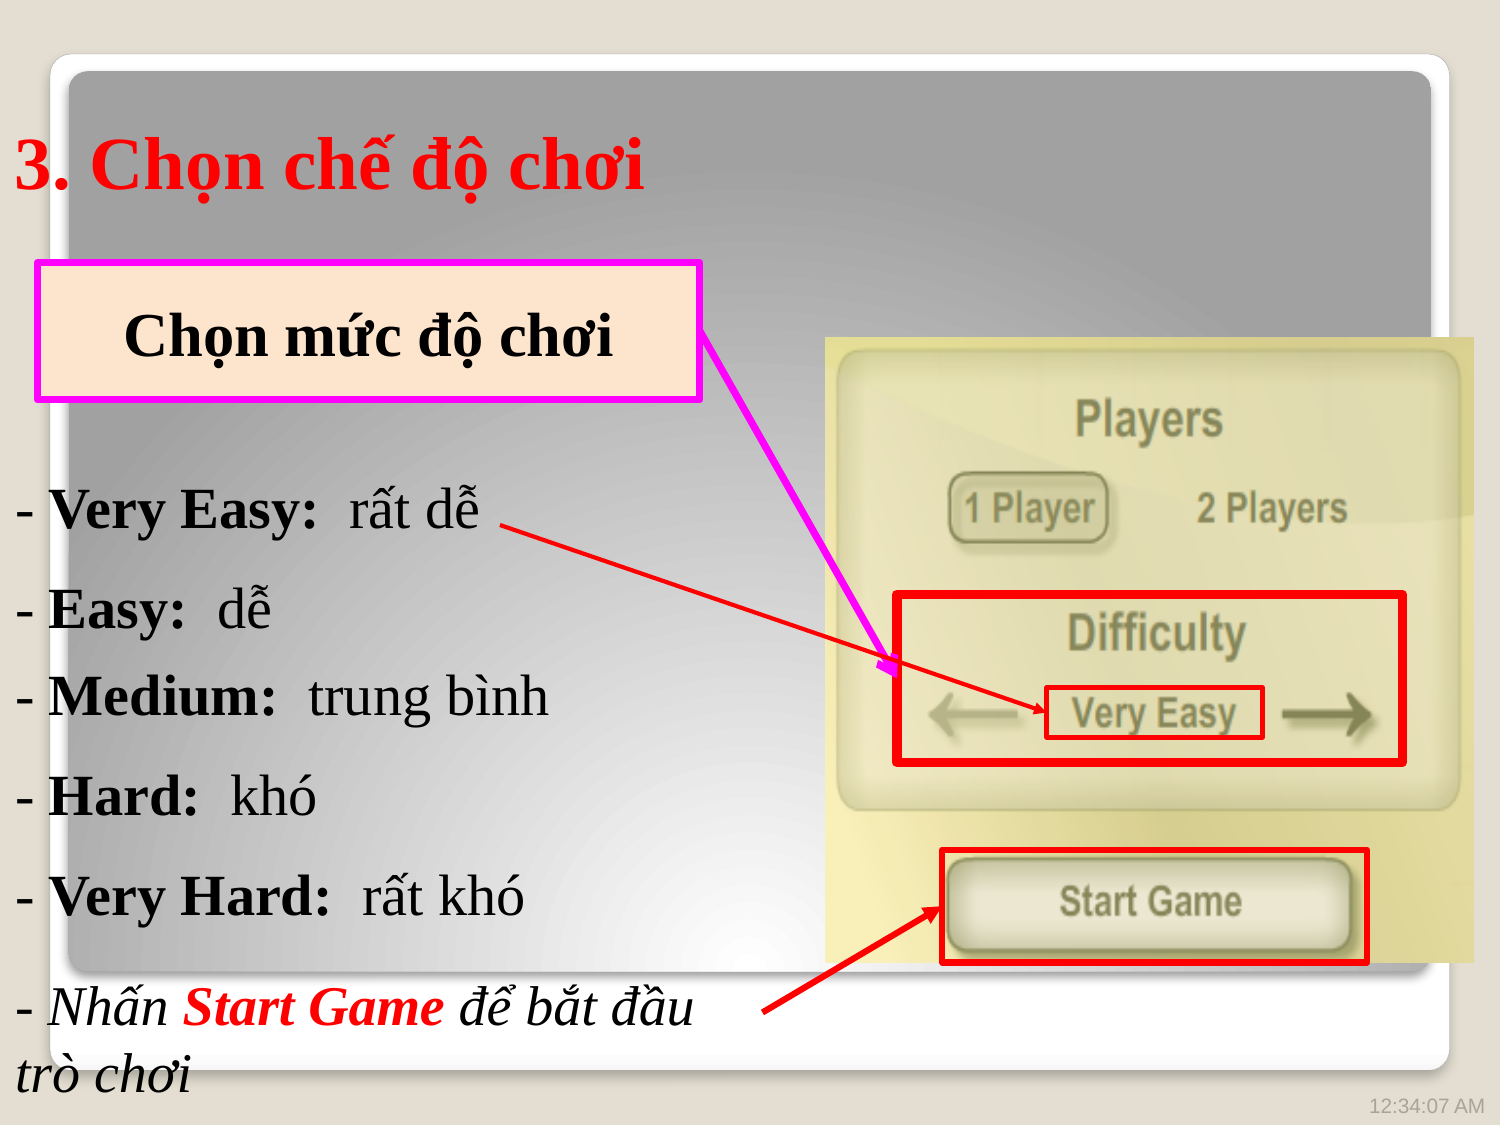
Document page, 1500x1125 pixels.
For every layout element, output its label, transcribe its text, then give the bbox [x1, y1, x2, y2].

text_box - Hard: khó [0, 750, 638, 849]
text_box - Nhấn Start Game để bắt đầu trò chơi [0, 962, 775, 1113]
text_box Chọn mức độ chơi [34, 259, 703, 403]
text_box - Very Hard: rất khó [0, 849, 638, 962]
text_box - Medium: trung bình [0, 650, 498, 750]
picture [824, 337, 1474, 963]
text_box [499, 524, 1263, 738]
text_box - Very Easy: rất dễ [0, 462, 638, 562]
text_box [699, 330, 1403, 763]
title 3. Chọn chế độ chơi [0, 107, 1500, 213]
text_box - Easy: dễ [0, 562, 492, 650]
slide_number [1149, 1046, 1500, 1125]
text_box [762, 849, 1368, 1013]
